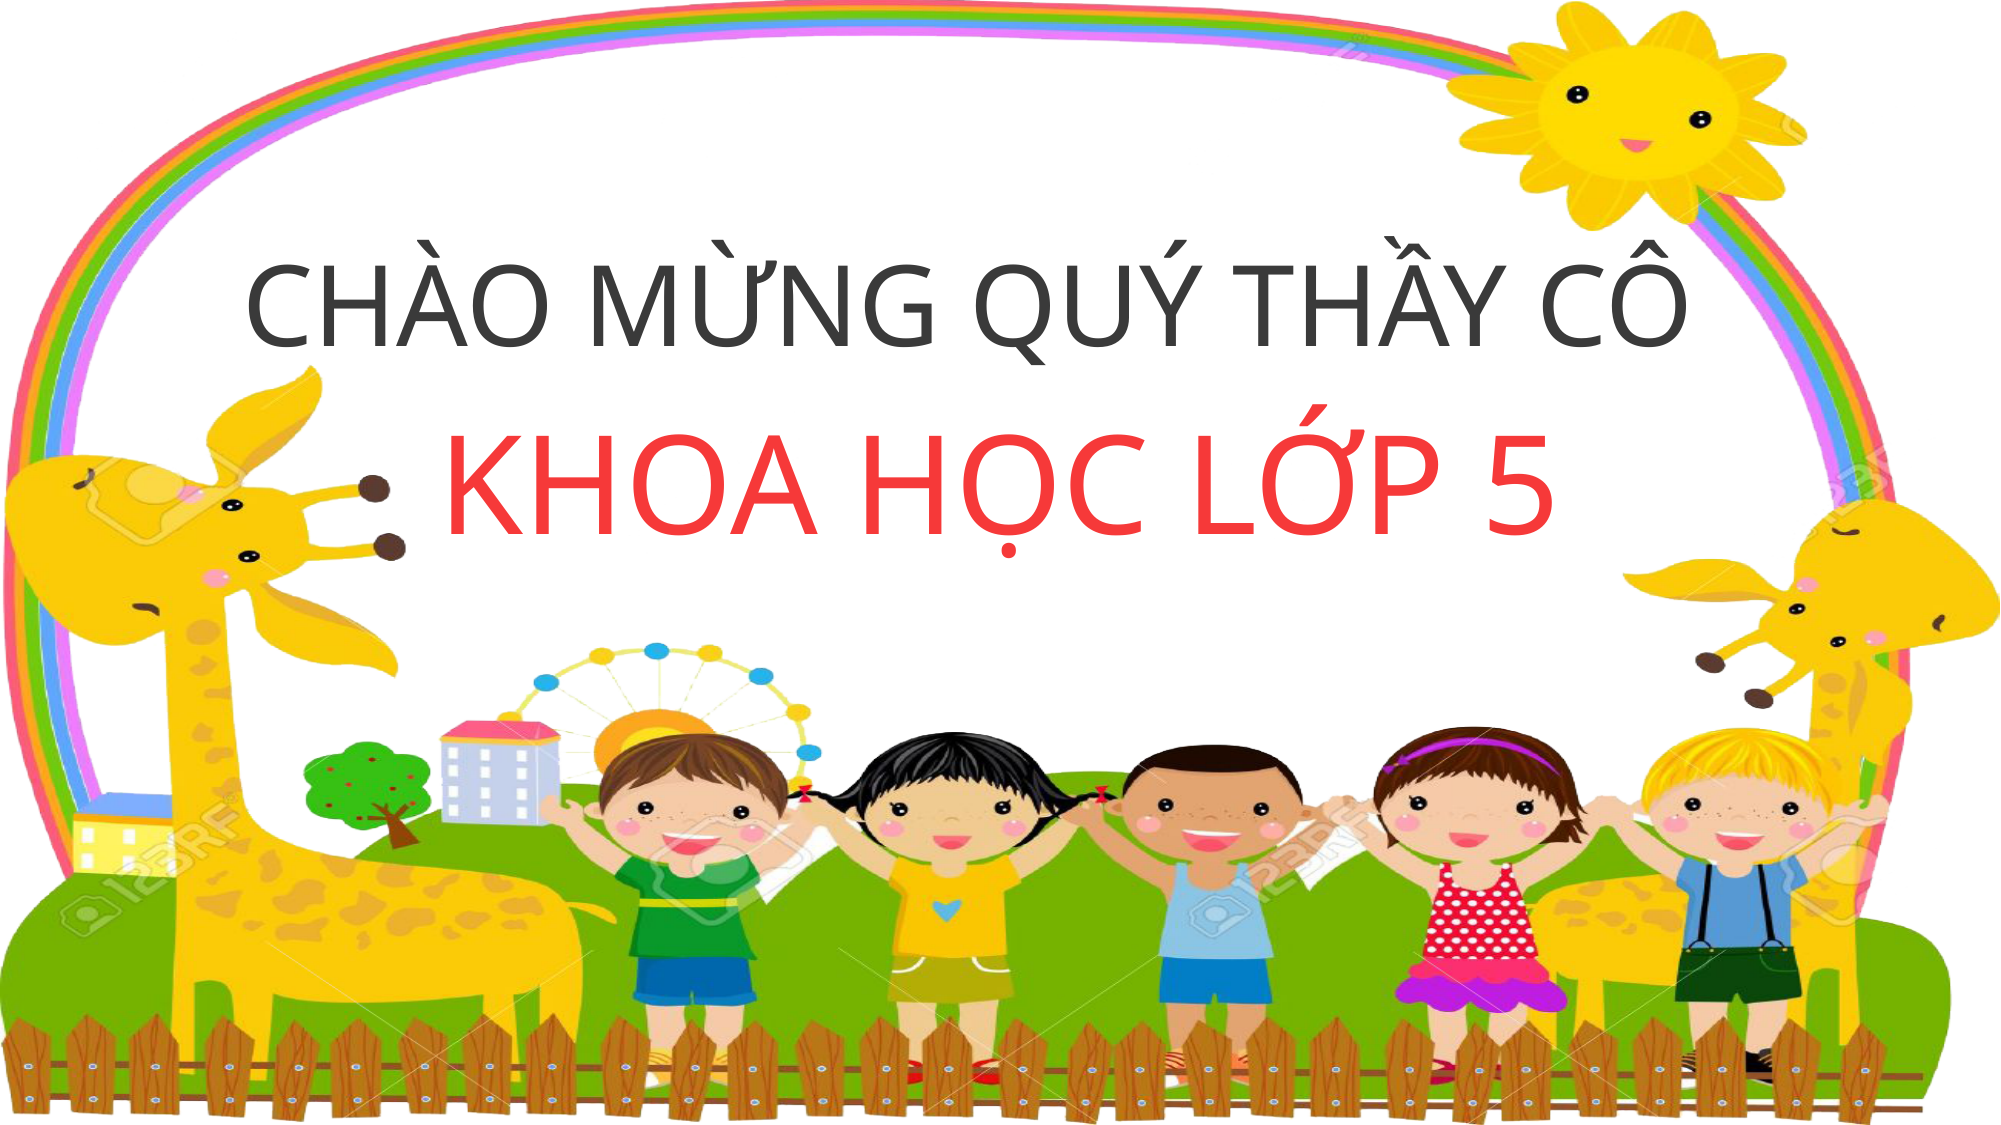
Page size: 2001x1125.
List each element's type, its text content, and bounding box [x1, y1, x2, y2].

text_box KHOA HỌC LỚP 5 [388, 389, 1612, 570]
text_box [0, 0, 2000, 1125]
text_box CHÀO MỪNG QUÝ THẦY CÔ [227, 226, 1709, 377]
